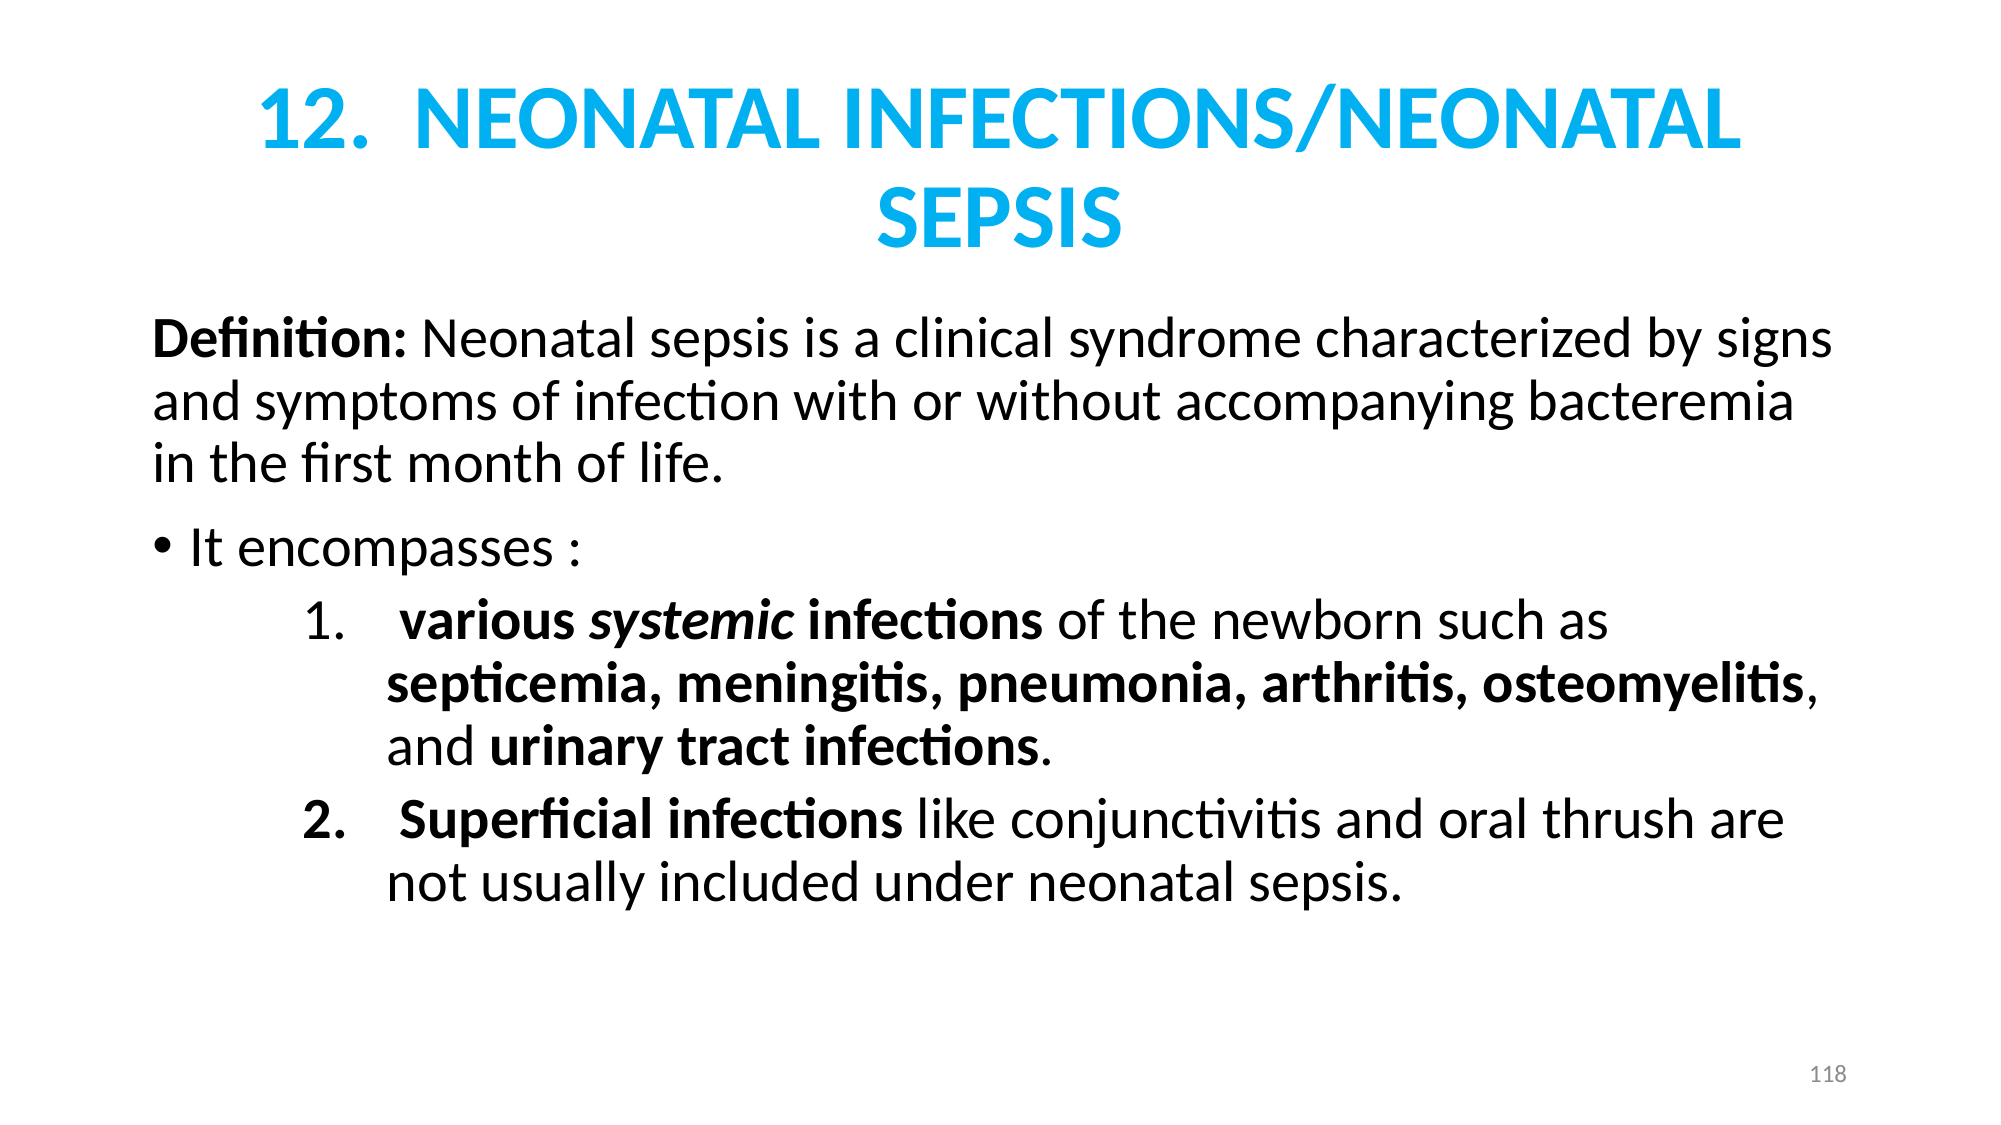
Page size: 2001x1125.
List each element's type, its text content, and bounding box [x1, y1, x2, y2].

list Definition: Neonatal sepsis is a clinical syndrome characterized by signs and symptoms of infection with or without accompanying bacteremia in the first month of life. It encompasses : various systemic infections of the newborn such as septicemia, meningitis, pneumonia, arthritis, osteomyelitis, and urinary tract infections. Superficial infections like conjunctivitis and oral thrush are not usually included under neonatal sepsis. [137, 299, 1863, 1084]
slide_number 118 [1412, 1042, 1863, 1103]
title 12. NEONATAL INFECTIONS/NEONATAL SEPSIS [137, 59, 1863, 278]
